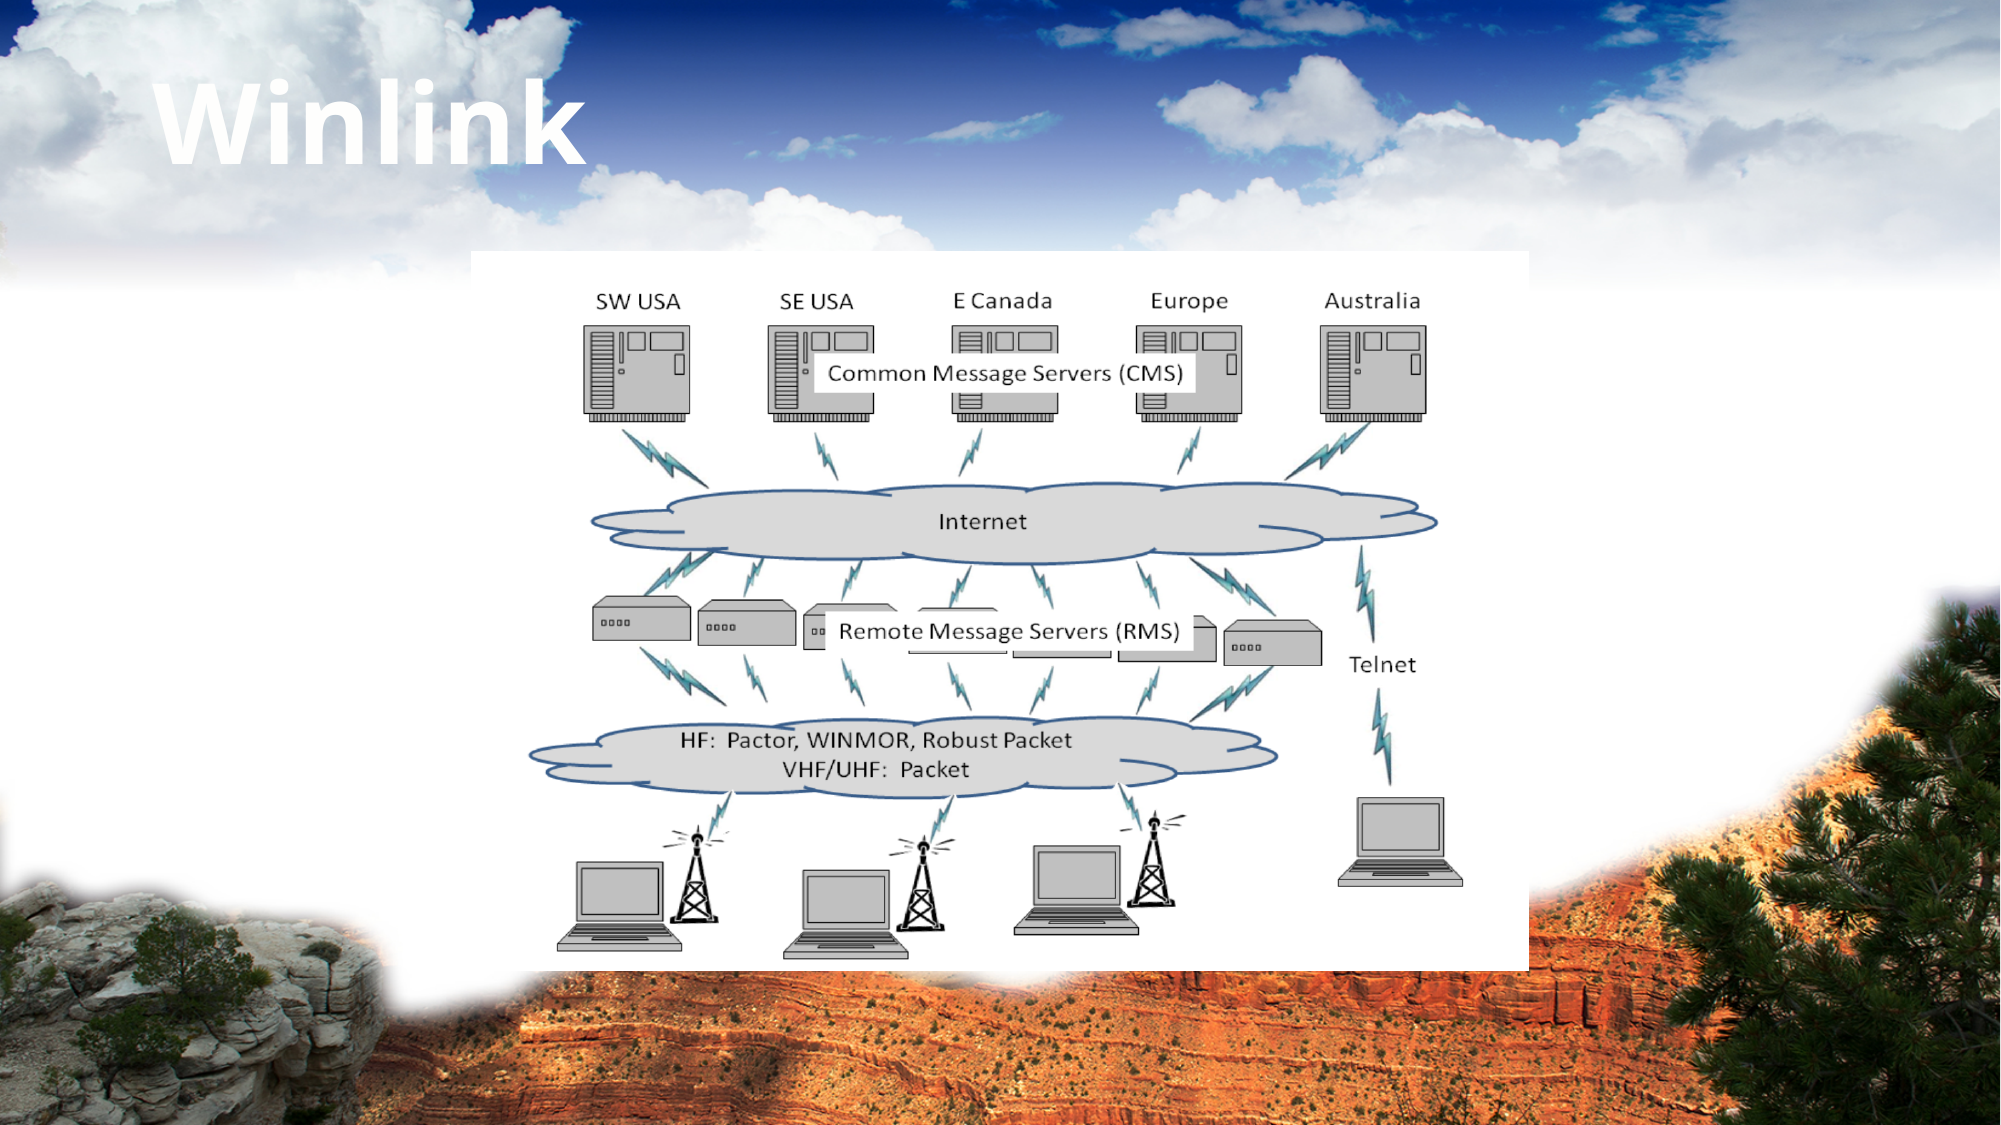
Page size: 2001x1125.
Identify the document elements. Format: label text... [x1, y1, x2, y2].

picture [0, 0, 2001, 1125]
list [471, 251, 1529, 971]
title Winlink [137, 59, 1863, 221]
